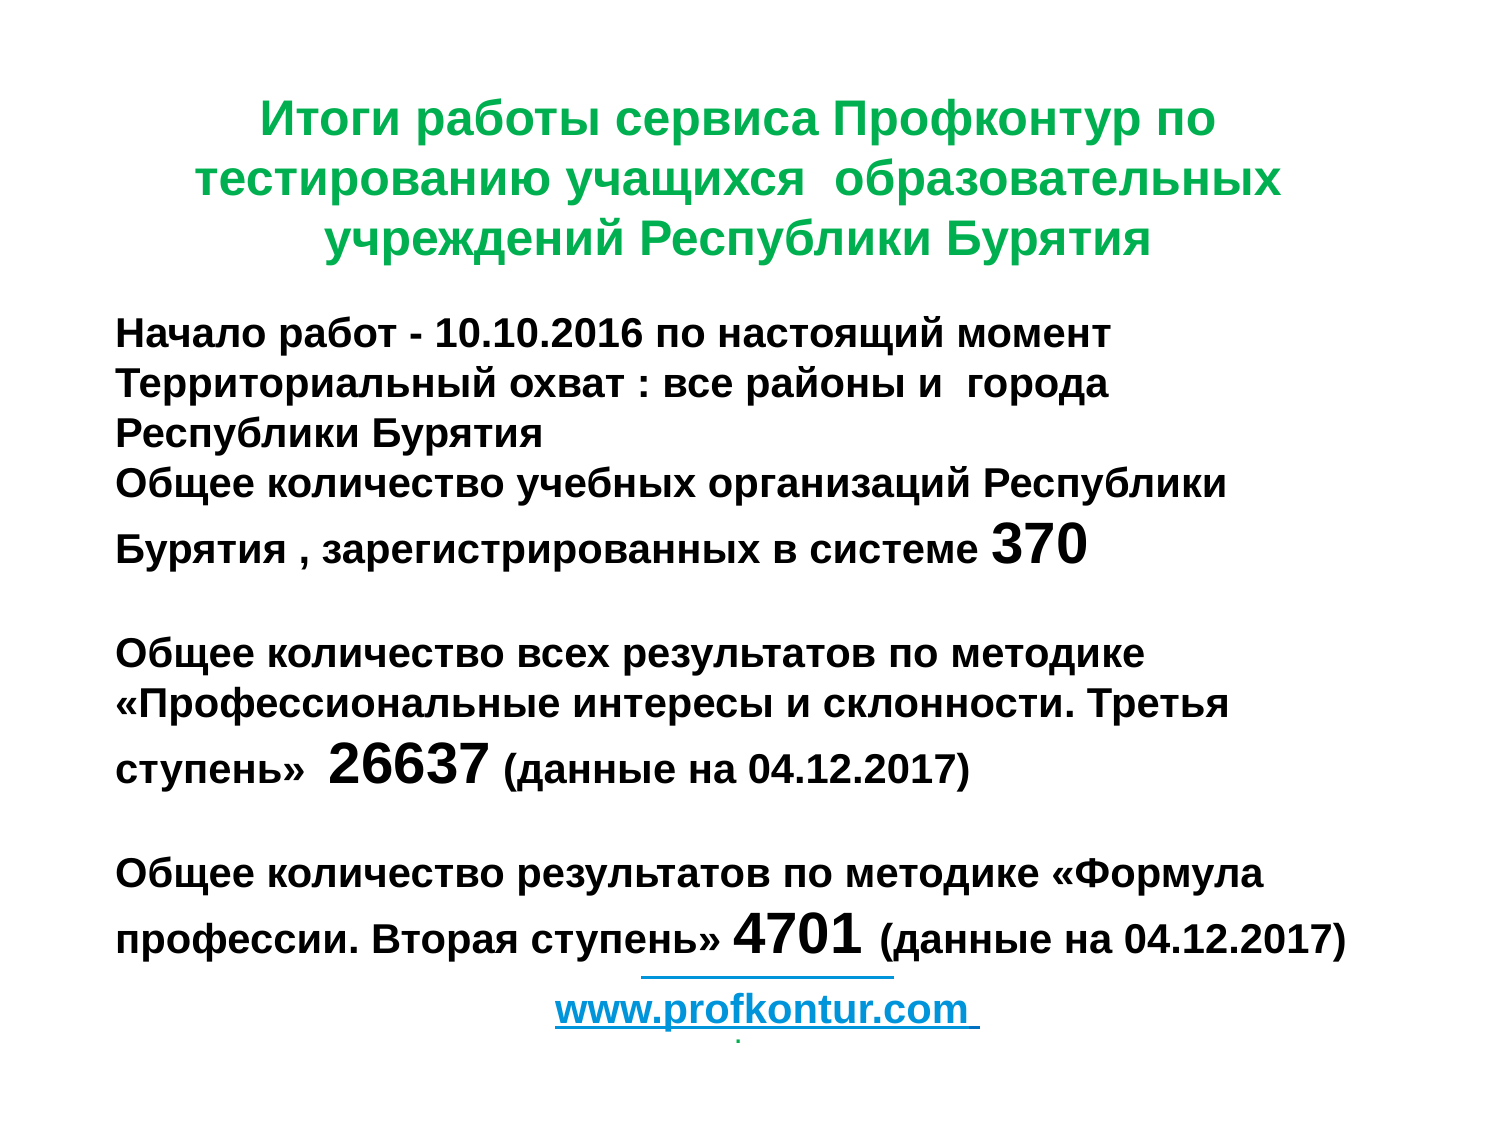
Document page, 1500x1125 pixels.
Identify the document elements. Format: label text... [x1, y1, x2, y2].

text_box www.profkontur.com [537, 952, 999, 1013]
text_box Итоги работы сервиса Профконтур по тестированию учащихся образовательных учреждений Республики Бурятия Начало работ - 10.10.2016 по настоящий момент Территориальный охват : все районы и города Республики Бурятия Общее количество учебных организаций Республики Бурятия , зарегистрированных в системе 370 Общее количество всех результатов по методике «Профессиональные интересы и склонности. Третья ступень» 26637 (данные на 04.12.2017) Общее количество результатов по методике «Формула профессии. Вторая ступень» 4701 (данные на 04.12.2017) . [100, 78, 1376, 291]
